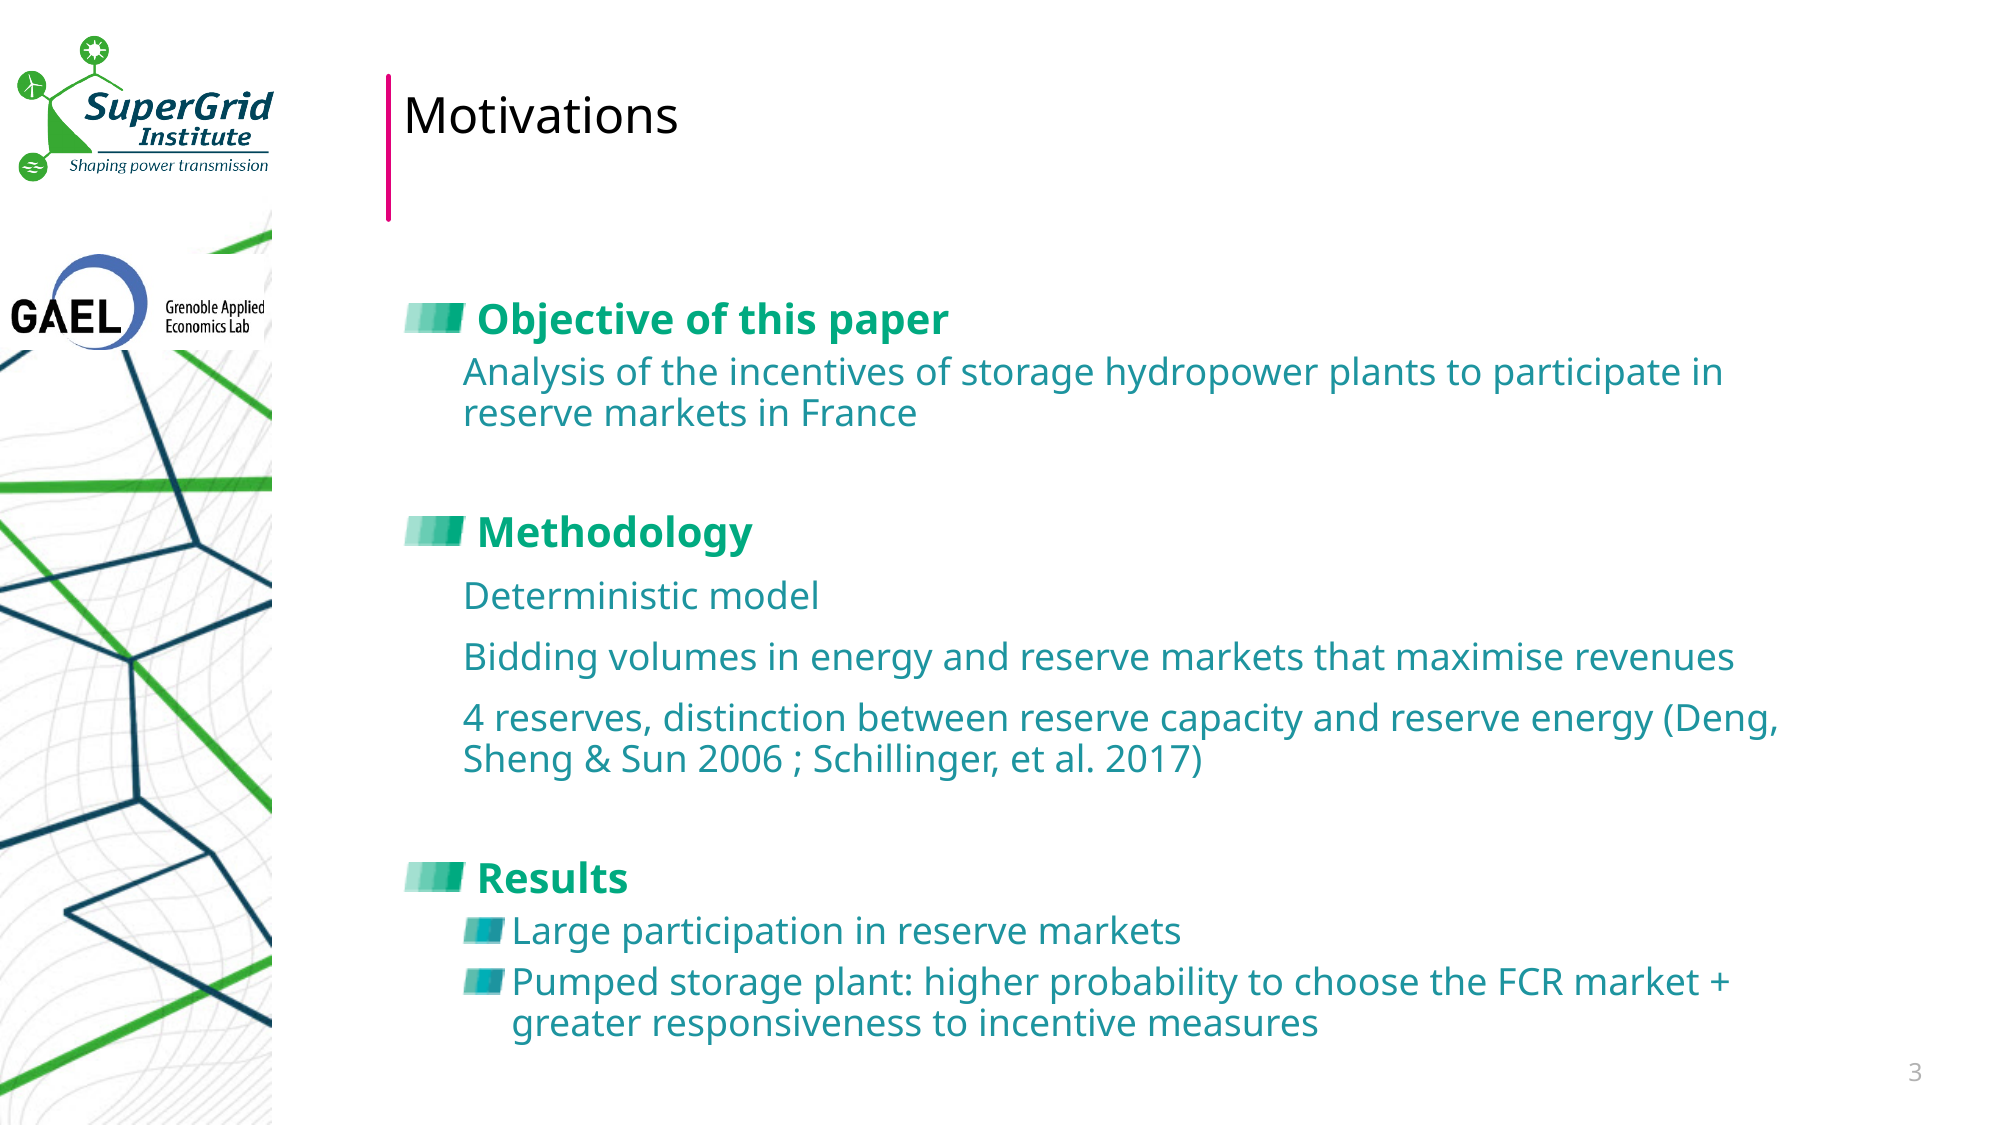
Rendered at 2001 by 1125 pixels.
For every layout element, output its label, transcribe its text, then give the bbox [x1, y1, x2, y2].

picture [462, 968, 505, 995]
picture [0, 32, 301, 1125]
list Motivations [388, 76, 1938, 219]
list Objective of this paper Analysis of the incentives of storage hydropower plants to participate in reserve markets in France Methodology Deterministic model Bidding volumes in energy and reserve markets that maximise revenues 4 reserves, distinction between reserve capacity and reserve energy (Deng, Sheng & Sun 2006 ; Schillinger, et al. 2017) Results Large participation in reserve markets Pumped storage plant: higher probability to choose the FCR market + greater responsiveness to incentive measures [388, 285, 1863, 977]
slide_number 3 [1837, 1043, 1938, 1104]
picture [462, 917, 505, 944]
picture [403, 516, 466, 546]
picture [403, 303, 466, 333]
picture [403, 862, 466, 892]
